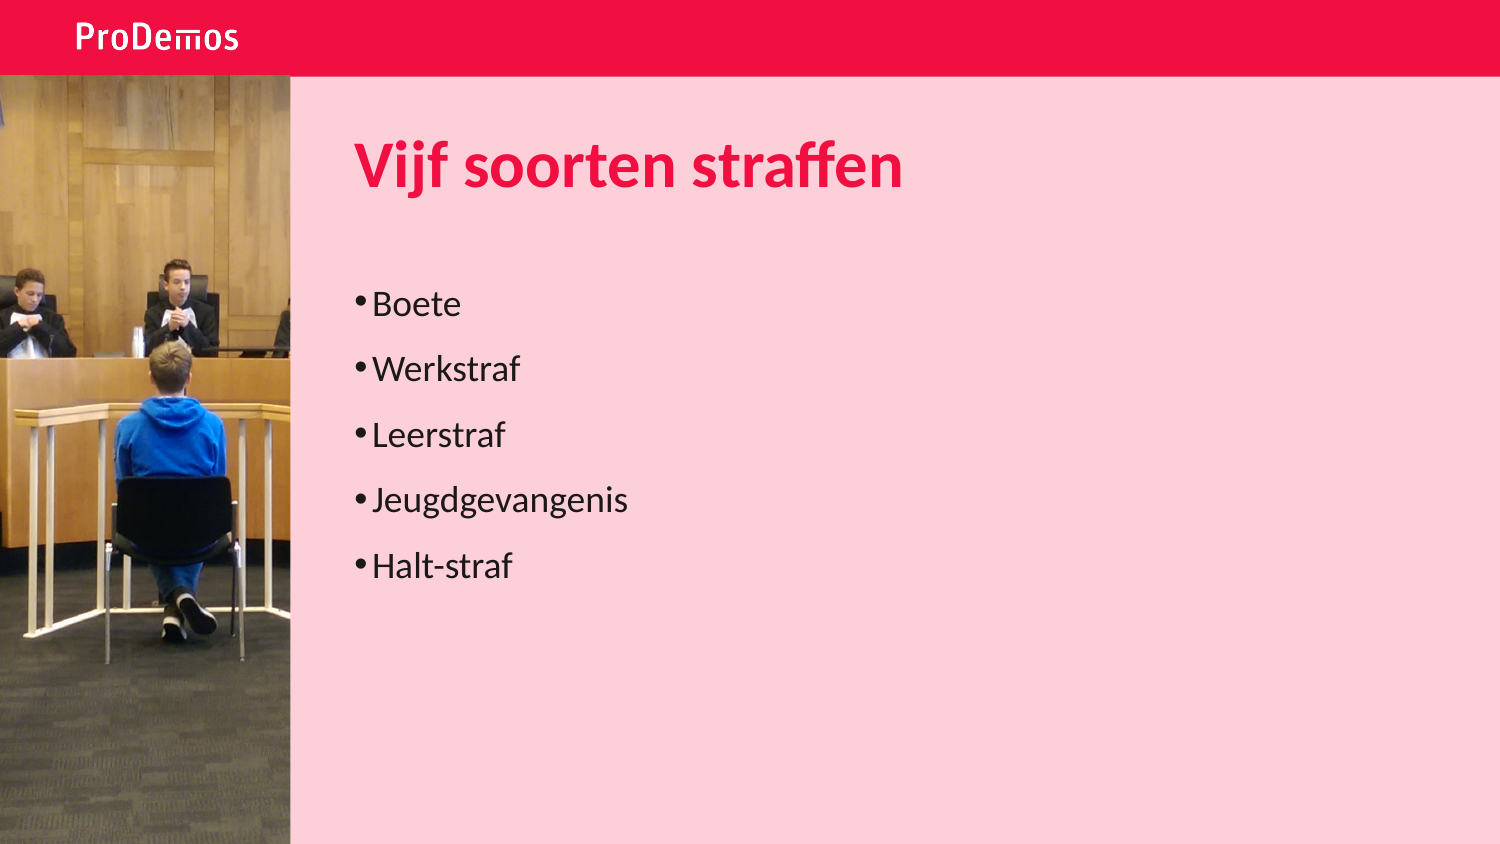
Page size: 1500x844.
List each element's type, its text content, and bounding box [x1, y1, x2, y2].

picture [0, 5, 291, 844]
list Boete Werkstraf Leerstraf Jeugdgevangenis Halt-straf [354, 266, 1383, 780]
title Vijf soorten straffen [354, 118, 1383, 266]
